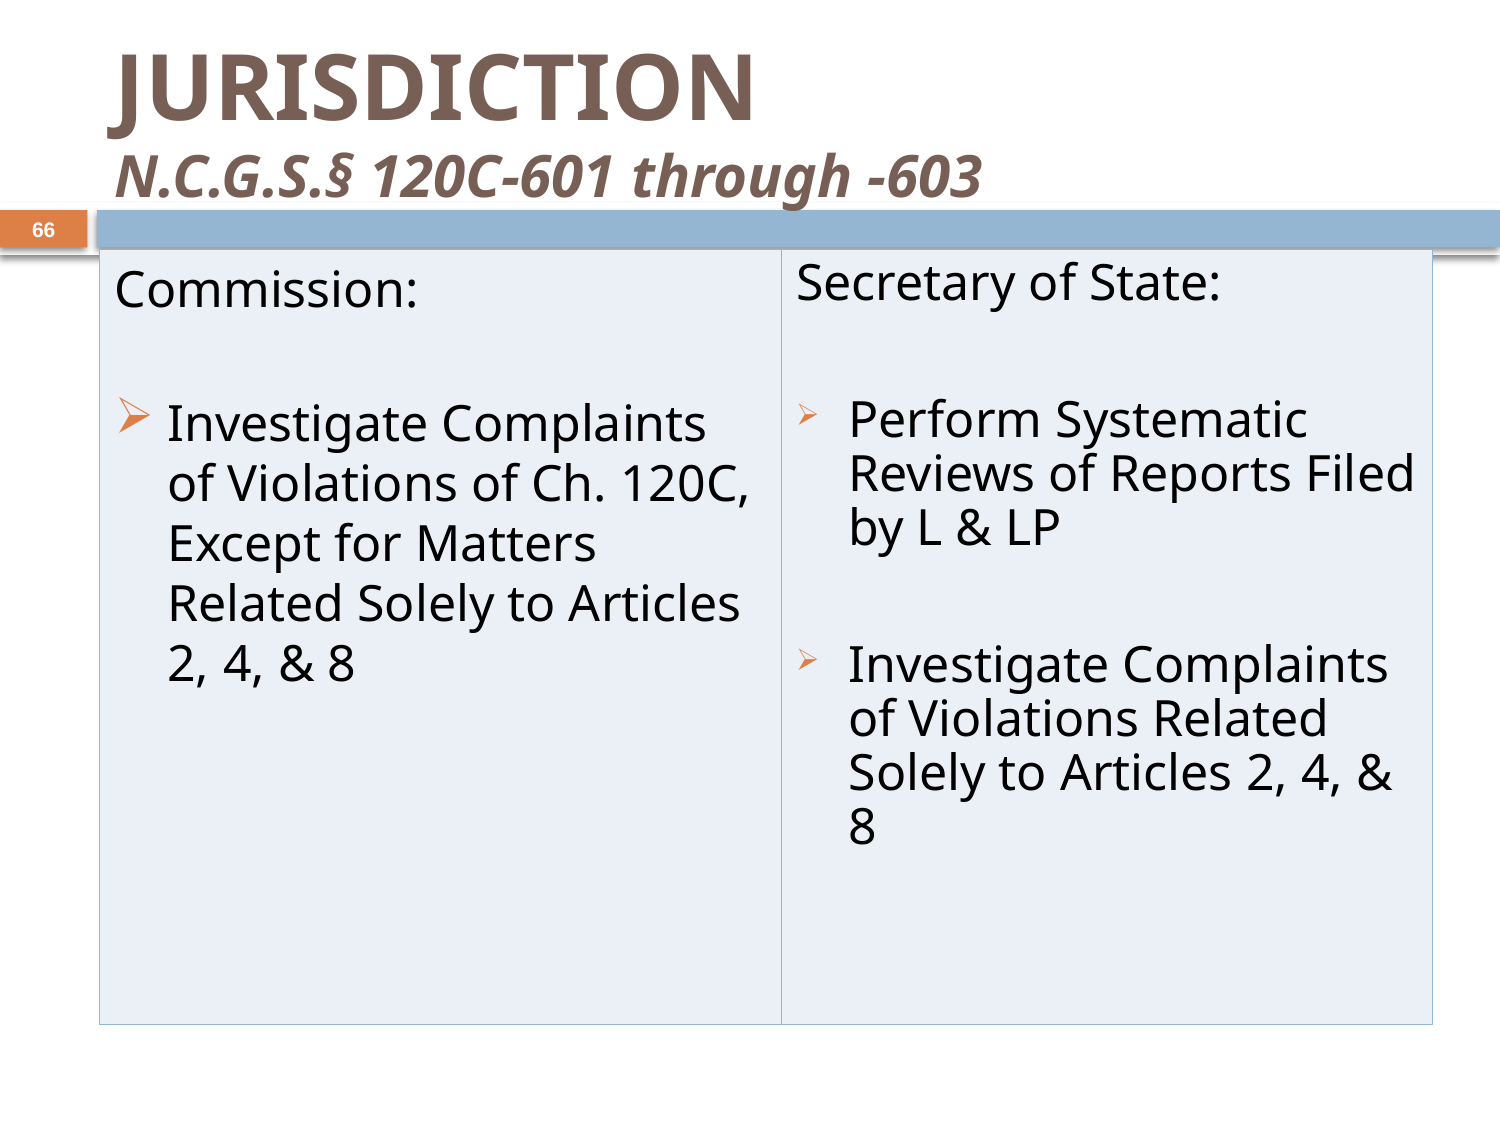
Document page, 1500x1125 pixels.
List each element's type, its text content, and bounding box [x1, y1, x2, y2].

text_box [0, 0, 1500, 75]
text_box [62, 149, 1500, 265]
list Commission: Investigate Complaints of Violations of Ch. 120C, Except for Matters Related Solely to Articles 2, 4, & 8 [99, 265, 781, 1025]
list Secretary of State: Perform Systematic Reviews of Reports Filed by L & LP Investigate Complaints of Violations Related Solely to Articles 2, 4, & 8 [781, 265, 1433, 1025]
title Jurisdiction N.C.G.S.§ 120C-601 through -603 [99, 75, 1438, 149]
text_box [59, 166, 960, 257]
slide_number 66 [0, 208, 59, 249]
